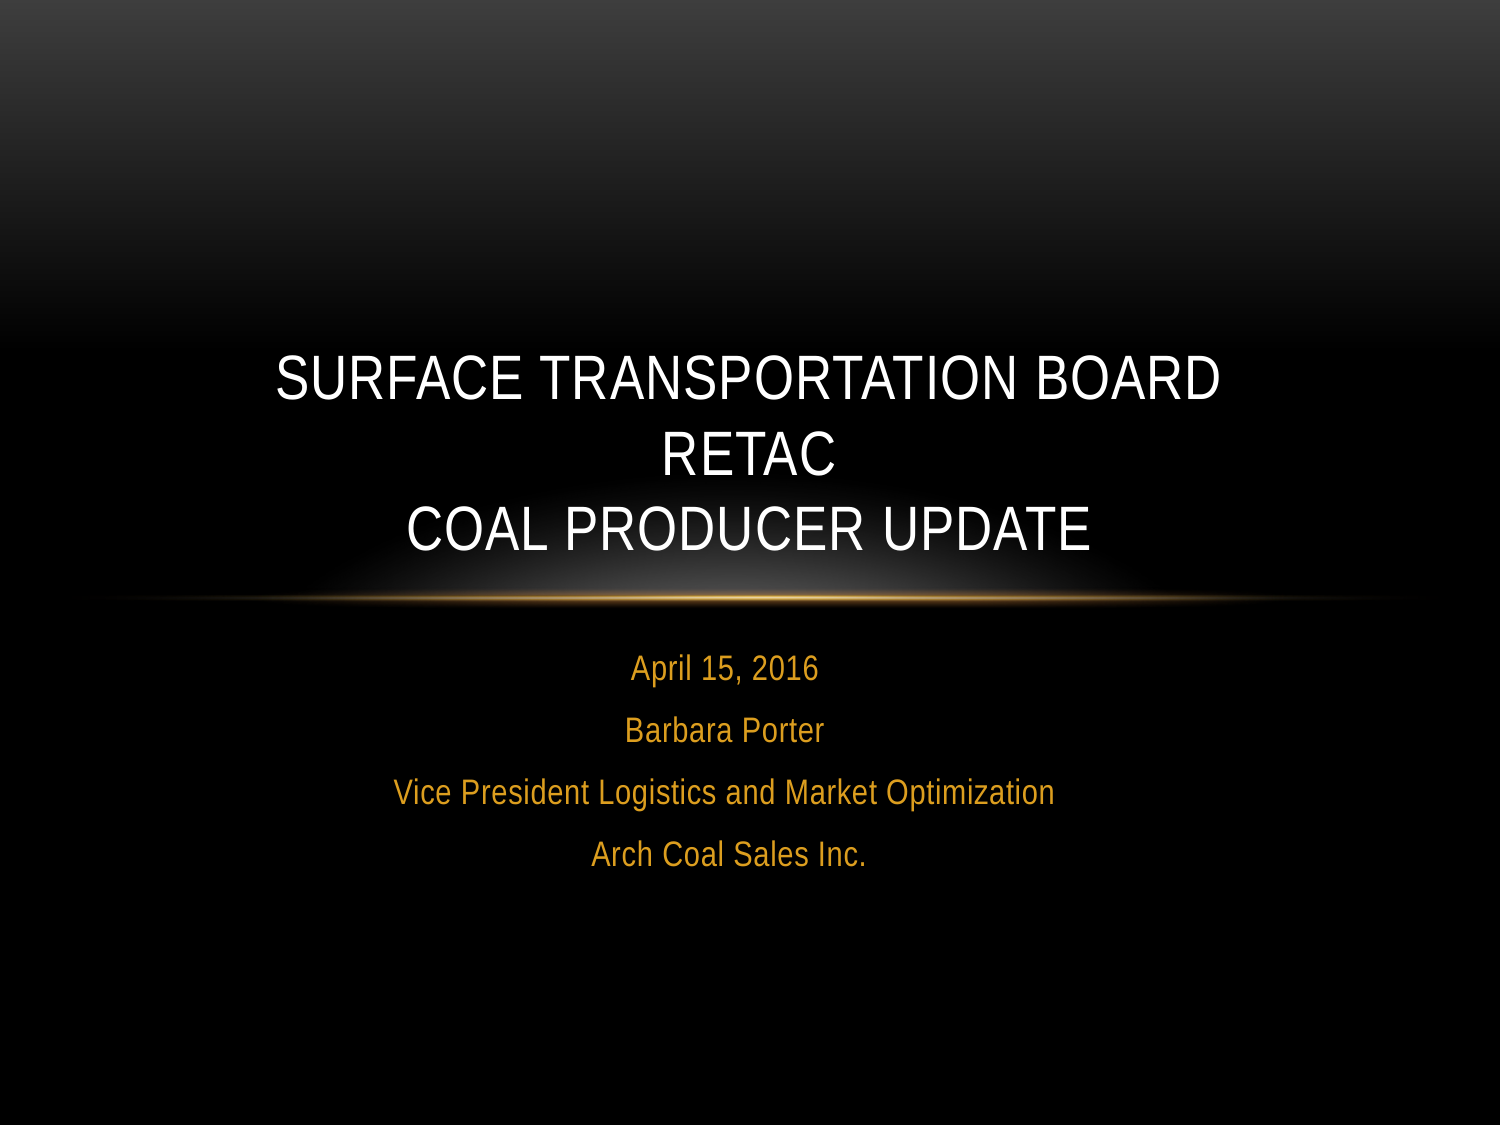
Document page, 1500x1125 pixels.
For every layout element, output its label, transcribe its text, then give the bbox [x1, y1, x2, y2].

title Surface Transportation Board RETAC Coal Producer Update [112, 329, 1388, 571]
picture [0, 0, 1500, 750]
subtitle April 15, 2016 Barbara Porter Vice President Logistics and Market Optimization Arch Coal Sales Inc. [200, 637, 1250, 925]
